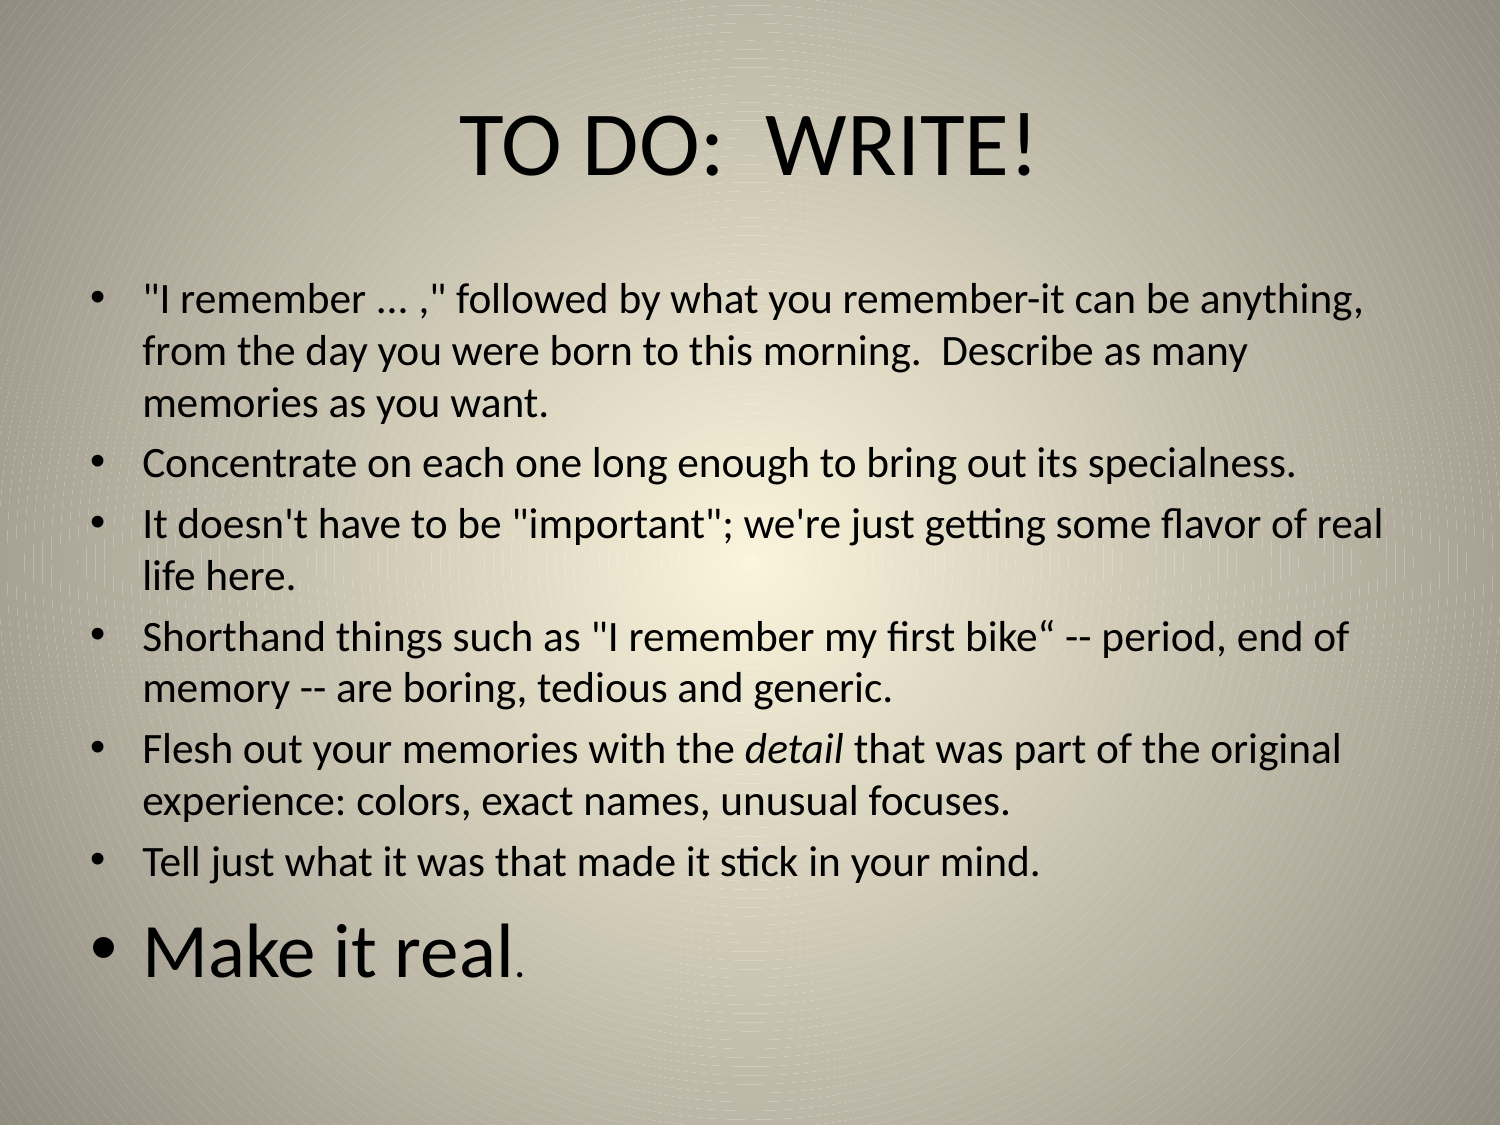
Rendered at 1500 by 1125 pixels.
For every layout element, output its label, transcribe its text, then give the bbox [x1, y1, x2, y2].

title TO DO: WRITE! [75, 45, 1425, 233]
list "I remember ... ," followed by what you remember-it can be anything, from the day you were born to this morning. Describe as many memories as you want. Concentrate on each one long enough to bring out its specialness. It doesn't have to be "important"; we're just getting some fla­vor of real life here. Shorthand things such as "I remember my first bike“ --­ period, end of memory -- are boring, tedious and generic. Flesh out your memories with the detail that was part of the original experience:­ colors, exact names, unusual focuses. Tell just what it was that made it stick in your mind. Make it real. [75, 262, 1425, 1005]
